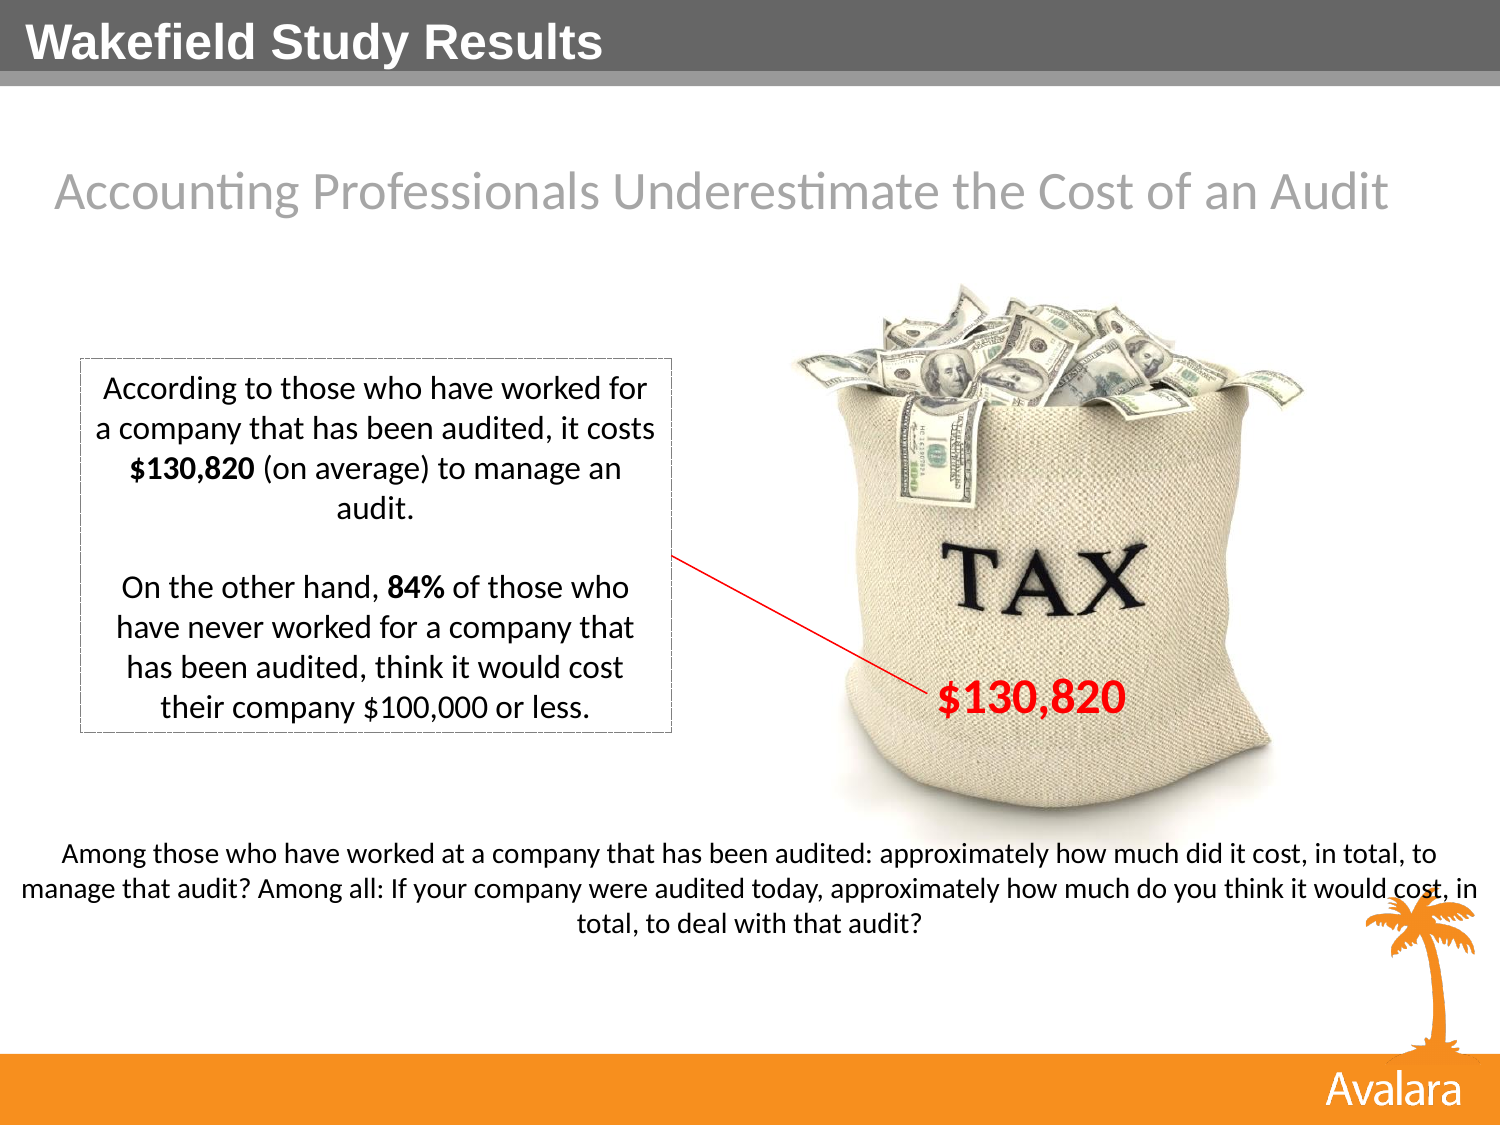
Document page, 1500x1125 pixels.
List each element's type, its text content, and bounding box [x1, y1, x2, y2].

text_box According to those who have worked for a company that has been audited, it costs $130,820 (on average) to manage an audit. On the other hand, 84% of those who have never worked for a company that has been audited, think it would cost their company $100,000 or less. [80, 358, 672, 733]
text_box Accounting Professionals Underestimate the Cost of an Audit [39, 149, 1500, 225]
picture [1321, 947, 1500, 1109]
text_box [671, 555, 928, 694]
picture [780, 283, 1331, 851]
text_box Among those who have worked at a company that has been audited: approximately how much did it cost, in total, to manage that audit? Among all: If your company were audited today, approximately how much do you think it would cost, in total, to deal with that audit? [0, 826, 1500, 947]
text_box Wakefield Study Results [10, 2, 620, 78]
